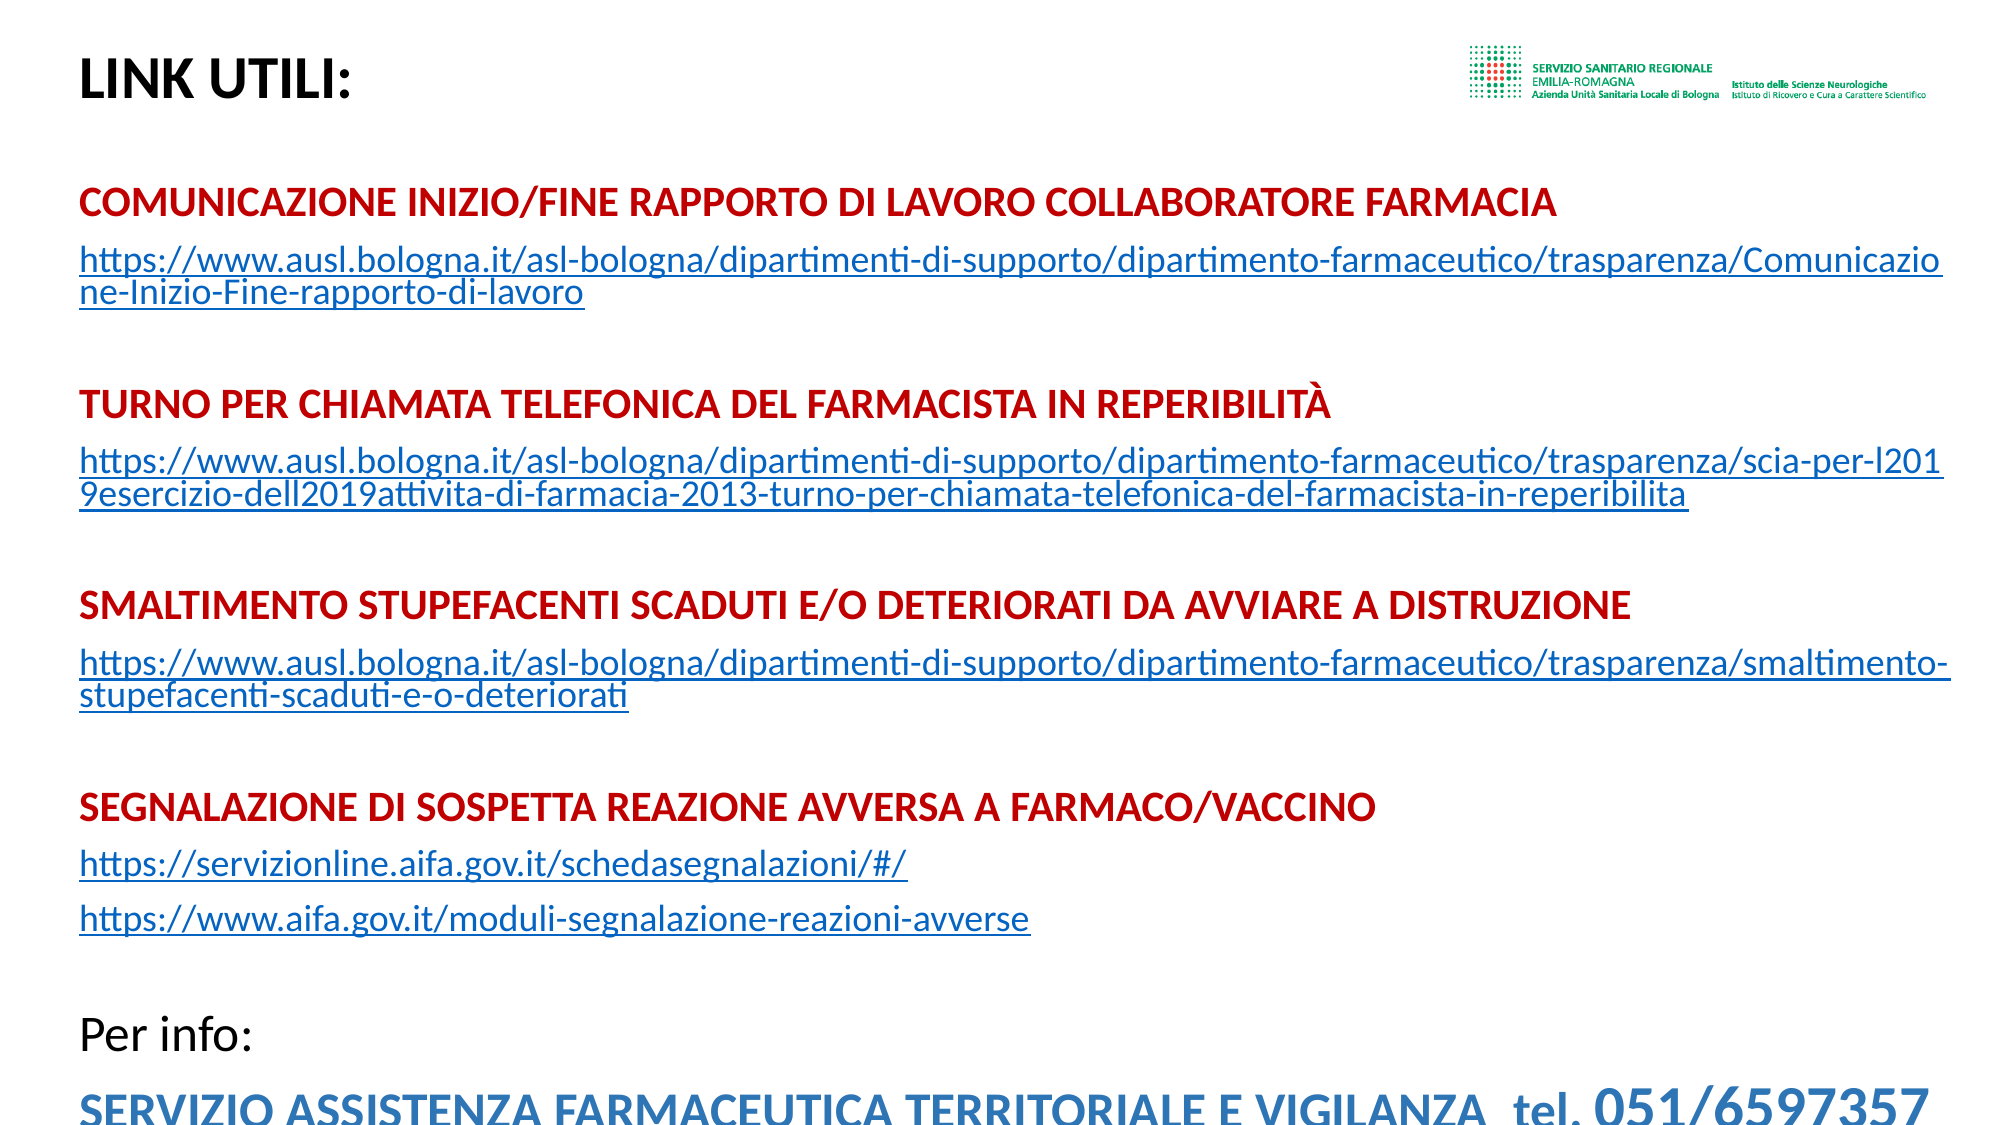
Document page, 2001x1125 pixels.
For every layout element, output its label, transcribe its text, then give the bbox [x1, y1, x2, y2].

list LINK UTILI: COMUNICAZIONE INIZIO/FINE RAPPORTO DI LAVORO COLLABORATORE FARMACIA https://www.ausl.bologna.it/asl-bologna/dipartimenti-di-supporto/dipartimento-farmaceutico/trasparenza/Comunicazione-Inizio-Fine-rapporto-di-lavoro TURNO PER CHIAMATA TELEFONICA DEL FARMACISTA IN REPERIBILITÀ https://www.ausl.bologna.it/asl-bologna/dipartimenti-di-supporto/dipartimento-farmaceutico/trasparenza/scia-per-l2019esercizio-dell2019attivita-di-farmacia-2013-turno-per-chiamata-telefonica-del-farmacista-in-reperibilita SMALTIMENTO STUPEFACENTI SCADUTI E/O DETERIORATI DA AVVIARE A DISTRUZIONE https://www.ausl.bologna.it/asl-bologna/dipartimenti-di-supporto/dipartimento-farmaceutico/trasparenza/smaltimento-stupefacenti-scaduti-e-o-deteriorati SEGNALAZIONE DI SOSPETTA REAZIONE AVVERSA A FARMACO/VACCINO https://servizionline.aifa.gov.it/schedasegnalazioni/#/ https://www.aifa.gov.it/moduli-segnalazione-reazioni-avverse Per info: SERVIZIO ASSISTENZA FARMACEUTICA TERRITORIALE E VIGILANZA tel. 051/6597357 [64, 38, 1958, 1082]
picture [1464, 41, 1935, 111]
